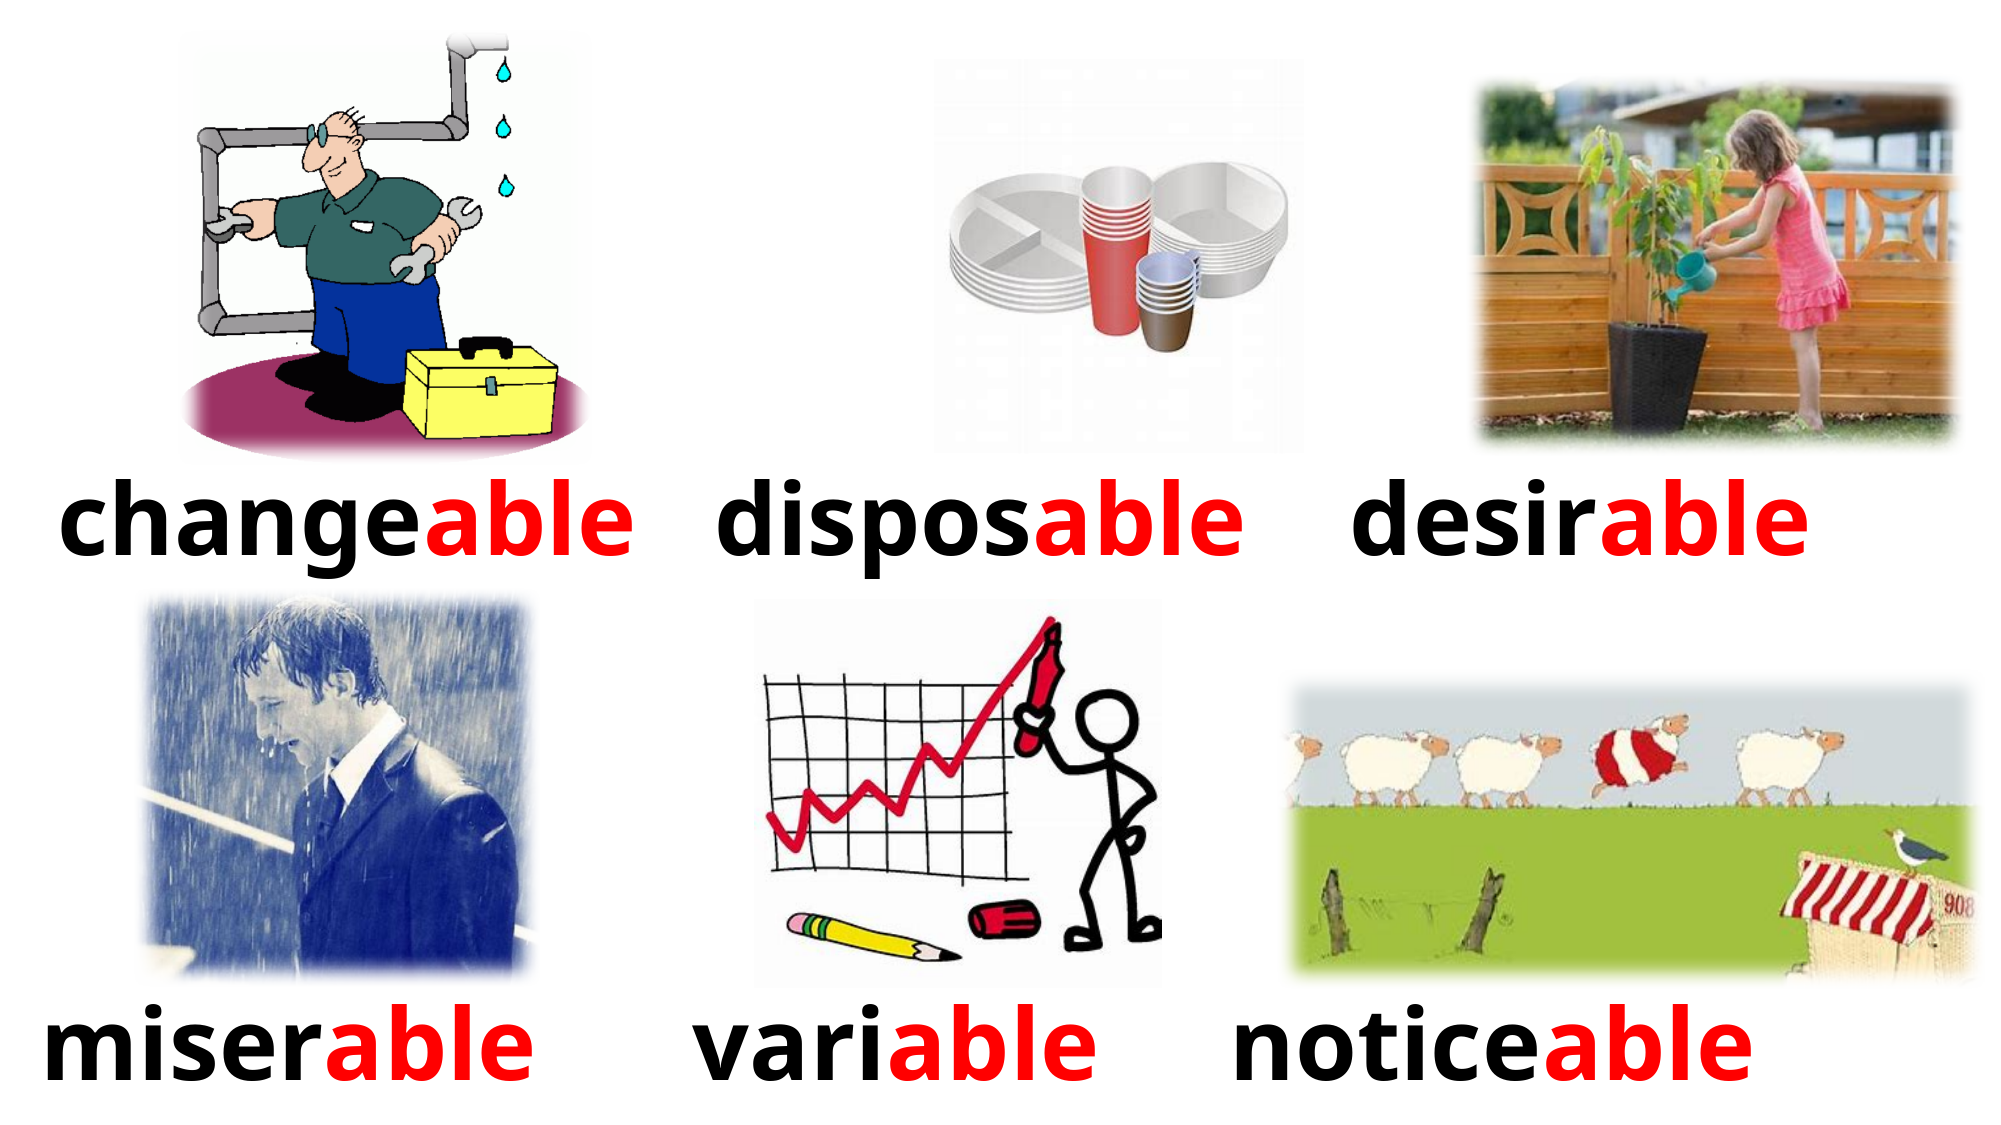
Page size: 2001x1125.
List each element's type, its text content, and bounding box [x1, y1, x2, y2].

picture [1277, 669, 1986, 989]
picture [178, 30, 592, 466]
picture [1465, 72, 1967, 457]
picture [934, 59, 1304, 454]
picture [133, 587, 541, 988]
text_box miserable variable noticeable [0, 973, 2000, 1109]
picture [754, 599, 1162, 988]
text_box changeable disposable desirable [13, 435, 2000, 586]
